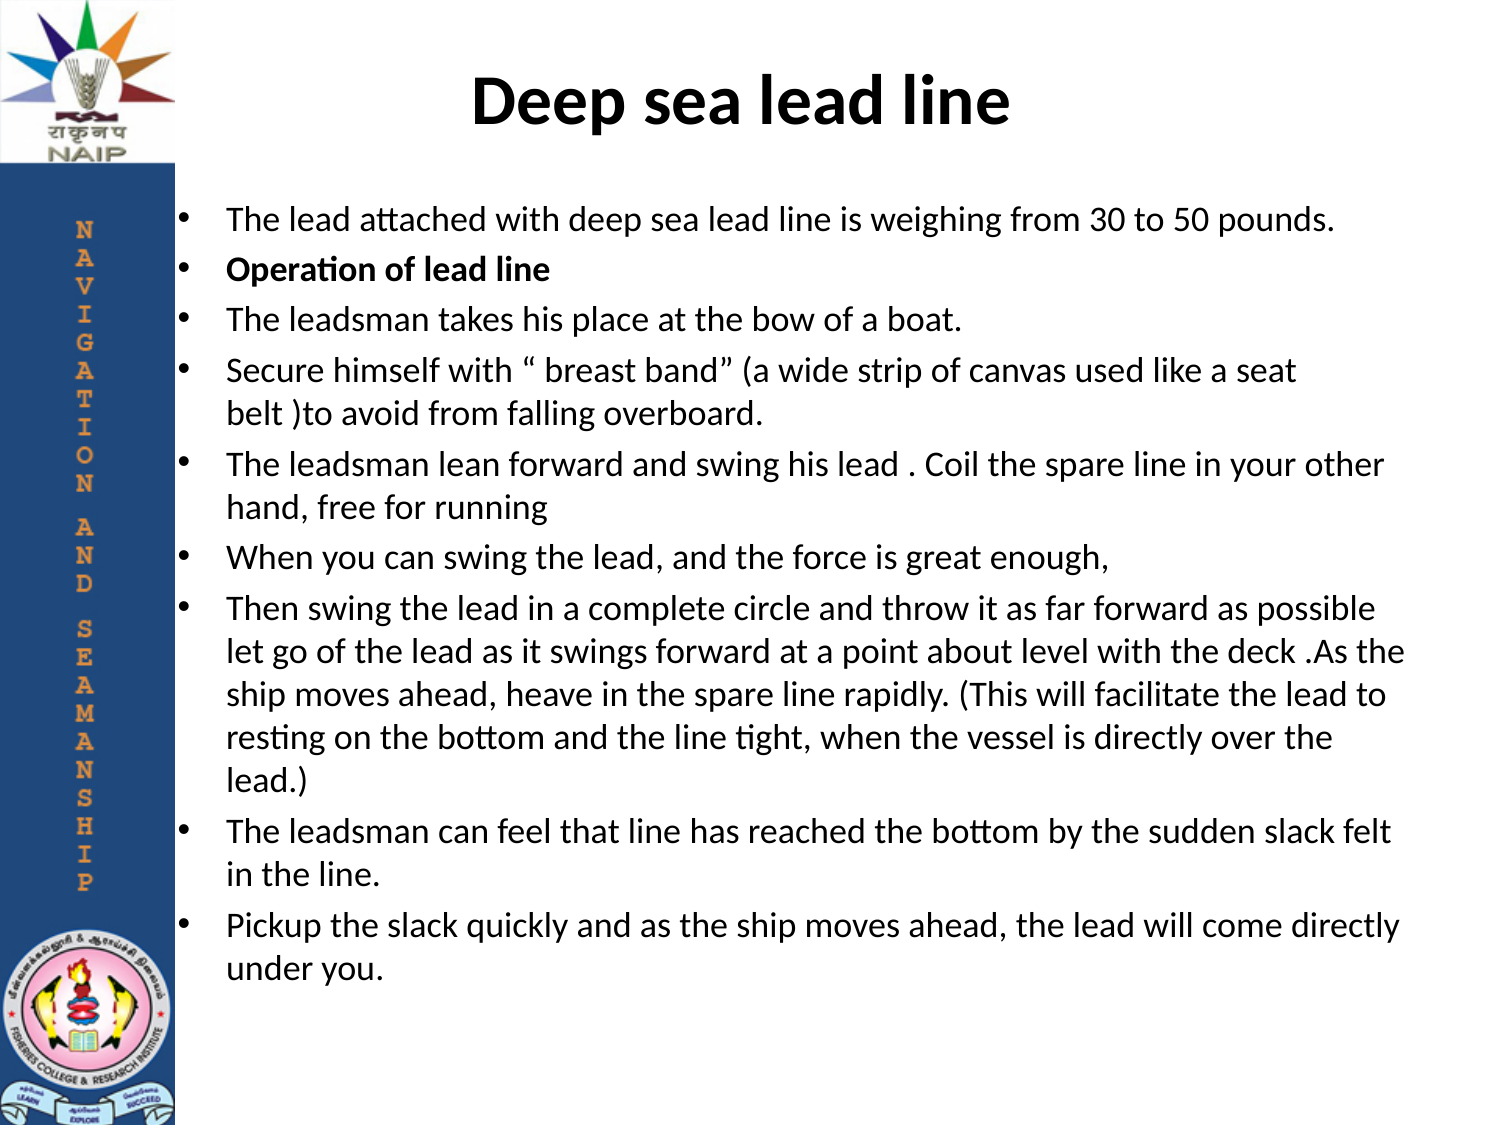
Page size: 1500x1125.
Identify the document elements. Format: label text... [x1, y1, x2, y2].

title Deep sea lead line [179, 45, 1425, 187]
list The lead attached with deep sea lead line is weighing from 30 to 50 pounds. Operation of lead line The leadsman takes his place at the bow of a boat. Secure himself with “ breast band” (a wide strip of canvas used like a seat belt )to avoid from falling overboard. The leadsman lean forward and swing his lead . Coil the spare line in your other hand, free for running When you can swing the lead, and the force is great enough, Then swing the lead in a complete circle and throw it as far forward as possible let go of the lead as it swings forward at a point about level with the deck .As the ship moves ahead, heave in the spare line rapidly. (This will facilitate the lead to resting on the bottom and the line tight, when the vessel is directly over the lead.) The leadsman can feel that line has reached the bottom by the sudden slack felt in the line. Pickup the slack quickly and as the ship moves ahead, the lead will come directly under you. [179, 187, 1425, 1005]
picture [0, 0, 176, 1125]
